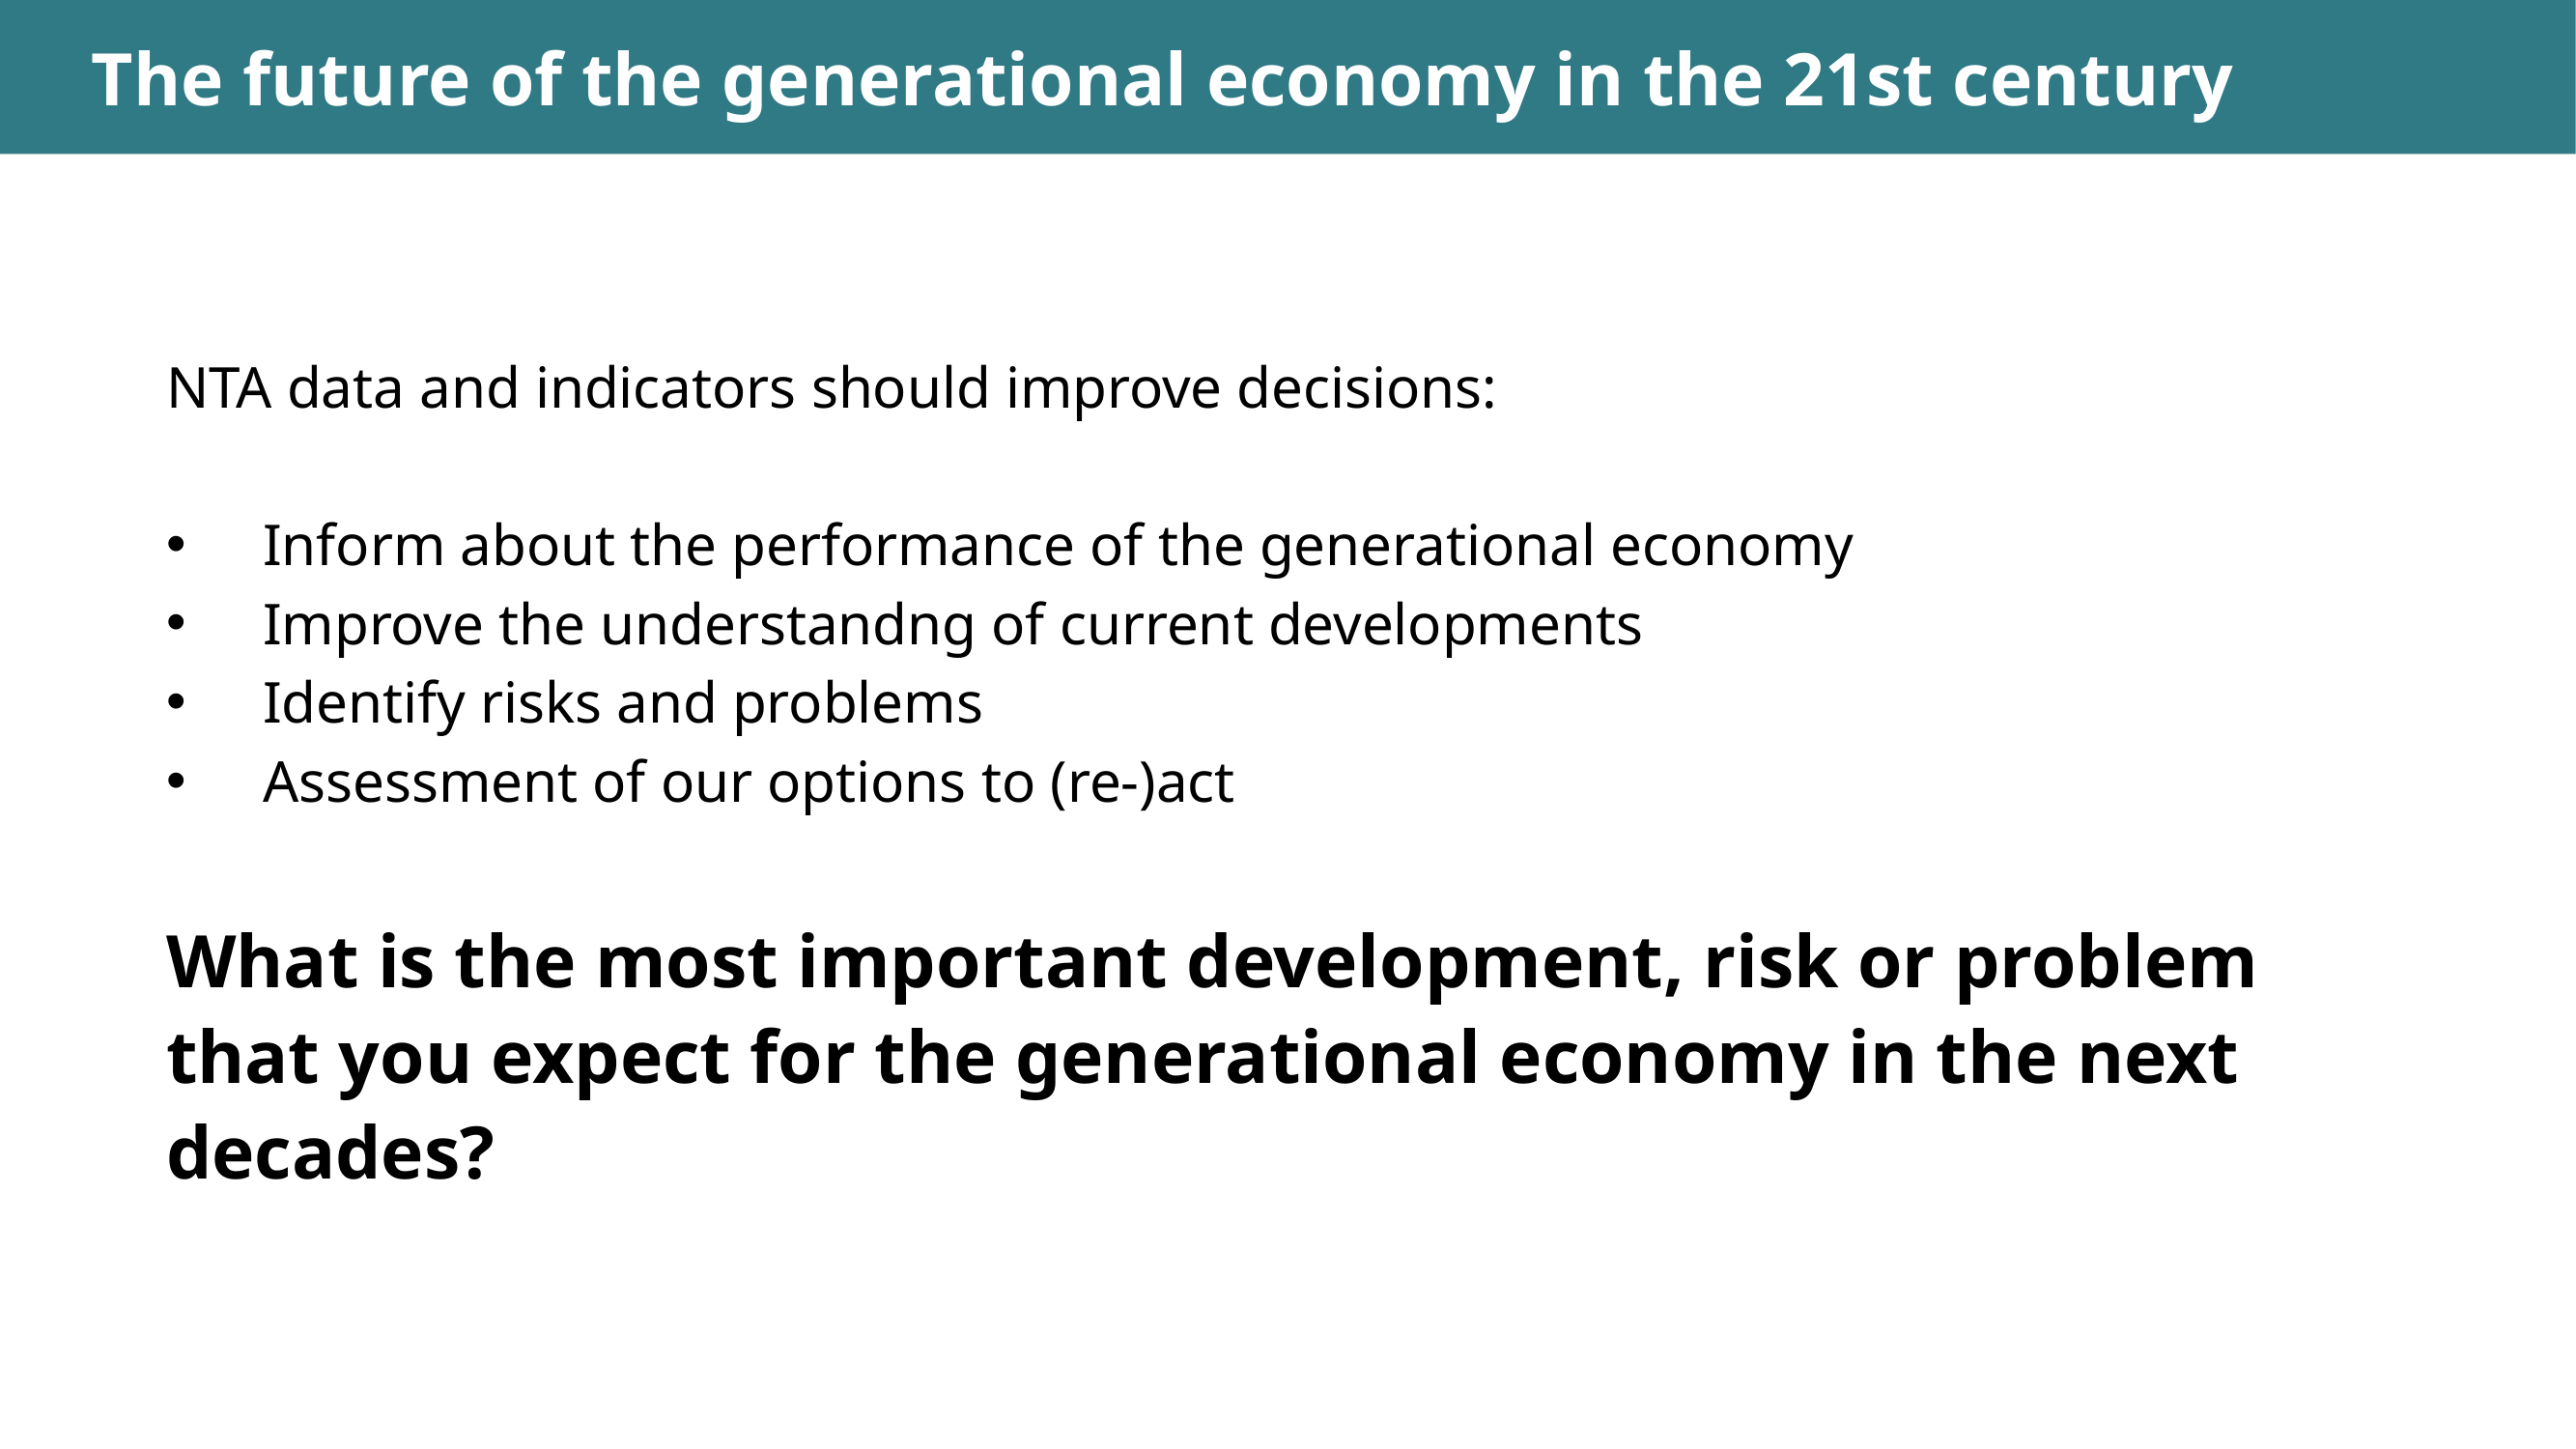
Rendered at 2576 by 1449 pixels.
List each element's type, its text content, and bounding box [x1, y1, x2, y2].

title The future of the generational economy in the 21st century [0, 0, 2576, 155]
list NTA data and indicators should improve decisions: Inform about the performance of the generational economy Improve the understandng of current developments Identify risks and problems Assessment of our options to (re-)act What is the most important development, risk or problem that you expect for the generational economy in the next decades? [152, 344, 2404, 1198]
